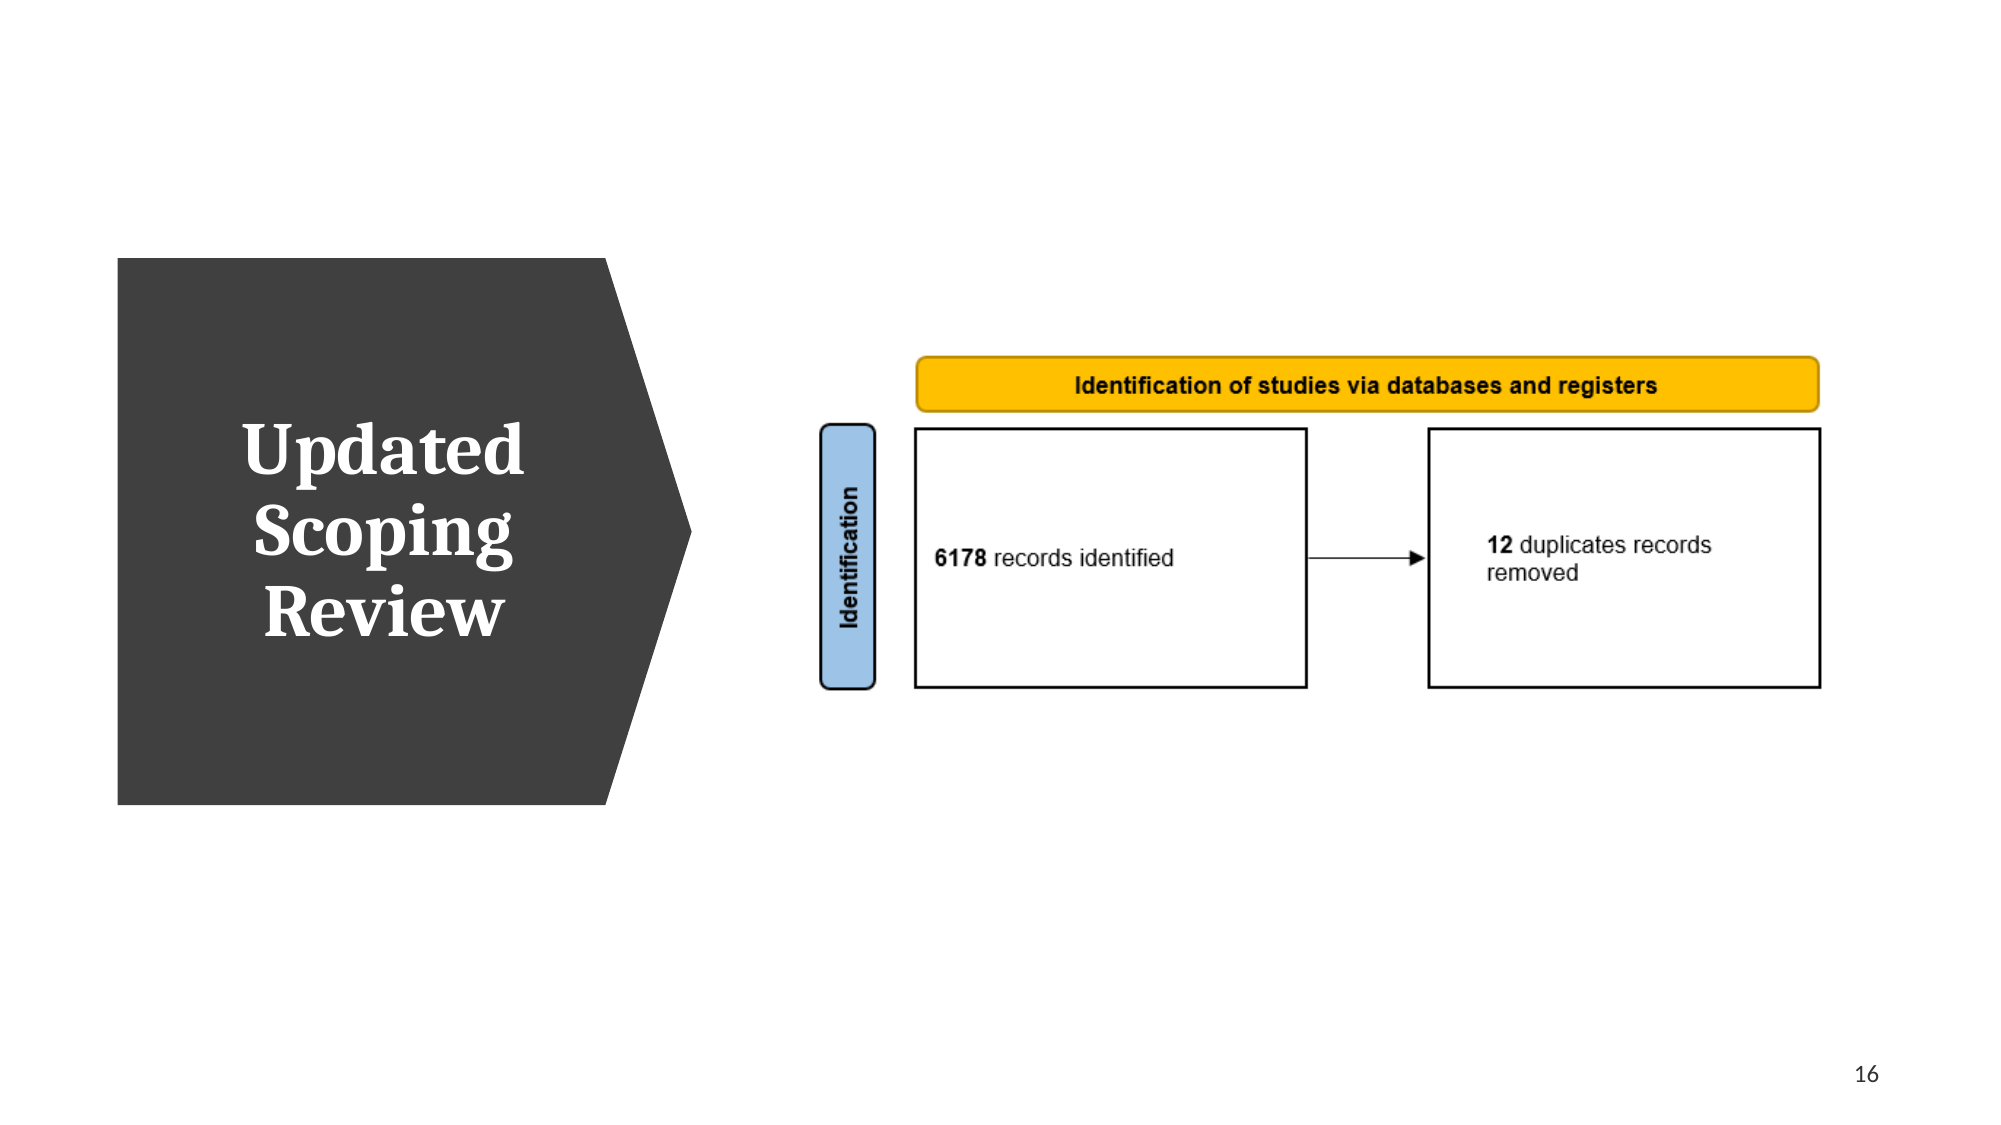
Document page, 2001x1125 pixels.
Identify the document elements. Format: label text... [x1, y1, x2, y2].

slide_number 16 [1810, 1042, 1895, 1103]
text_box [116, 257, 693, 807]
title Updated Scoping Review [168, 322, 601, 741]
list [783, 318, 1896, 806]
